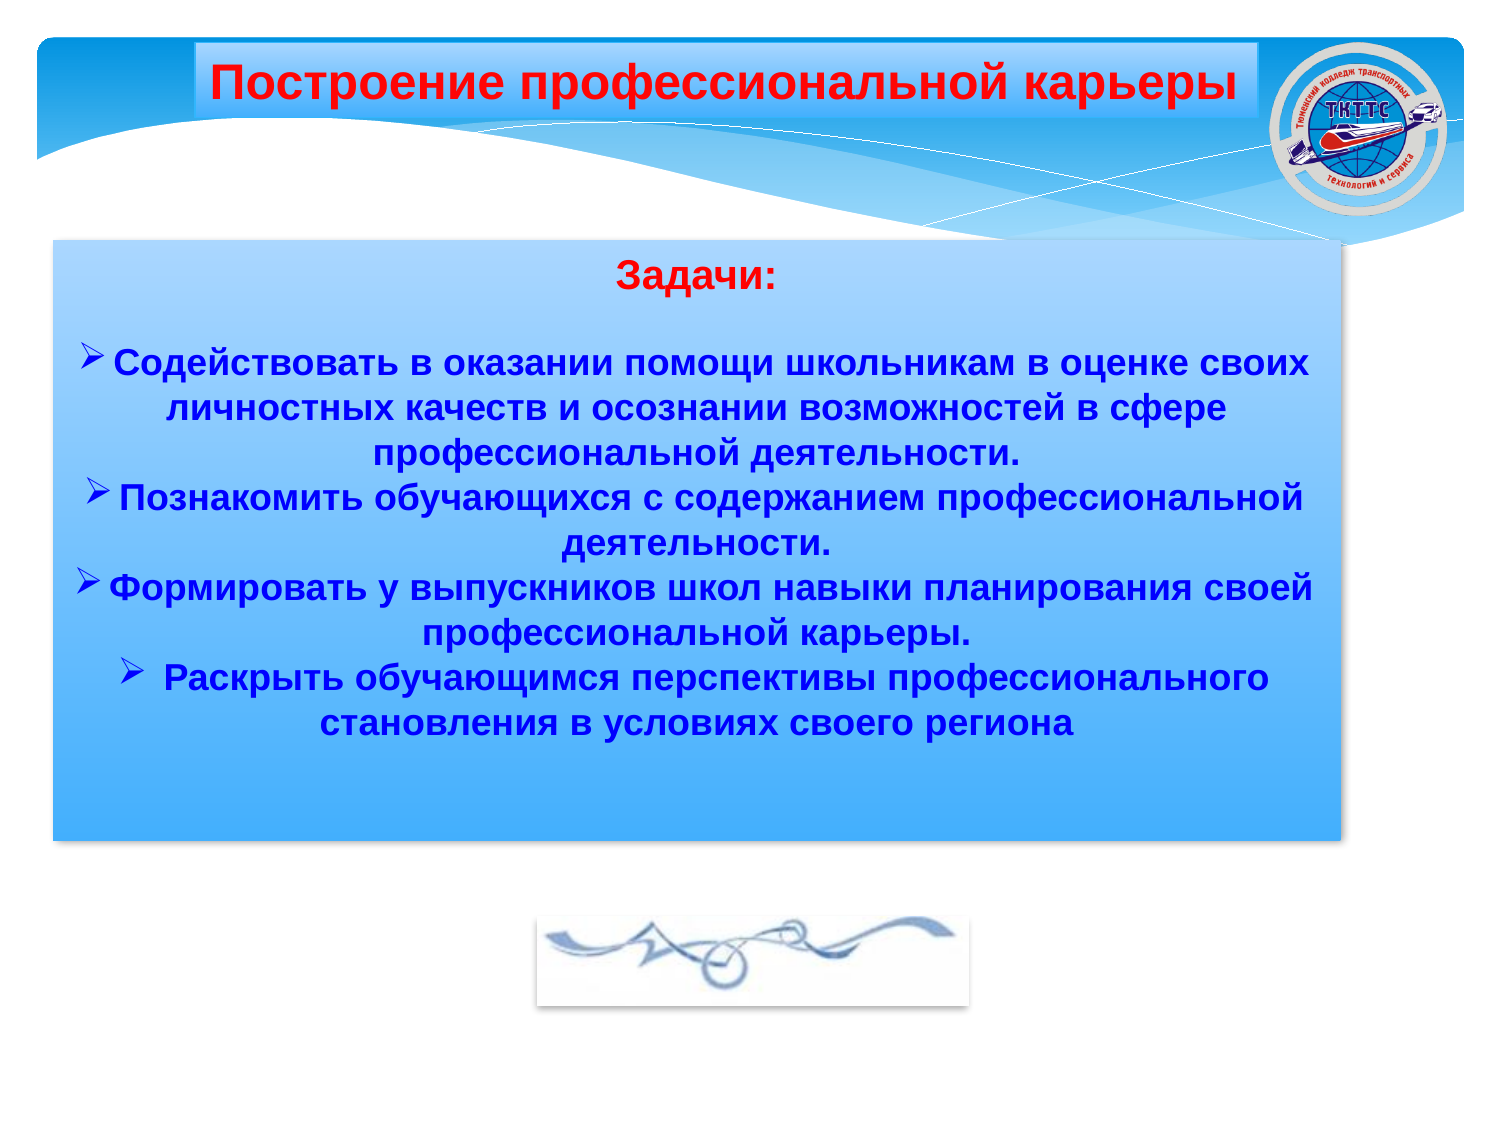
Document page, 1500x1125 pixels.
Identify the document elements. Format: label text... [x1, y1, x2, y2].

picture [1269, 43, 1448, 217]
text_box Построение профессиональной карьеры [194, 42, 1259, 118]
text_box Задачи: Содействовать в оказании помощи школьникам в оценке своих личностных качеств и осознании возможностей в сфере профессиональной деятельности. Познакомить обучающихся с содержанием профессиональной деятельности. Формировать у выпускников школ навыки планирования своей профессиональной карьеры. Раскрыть обучающимся перспективы профессионального становления в условиях своего региона [52, 240, 1341, 841]
picture [537, 916, 969, 1007]
